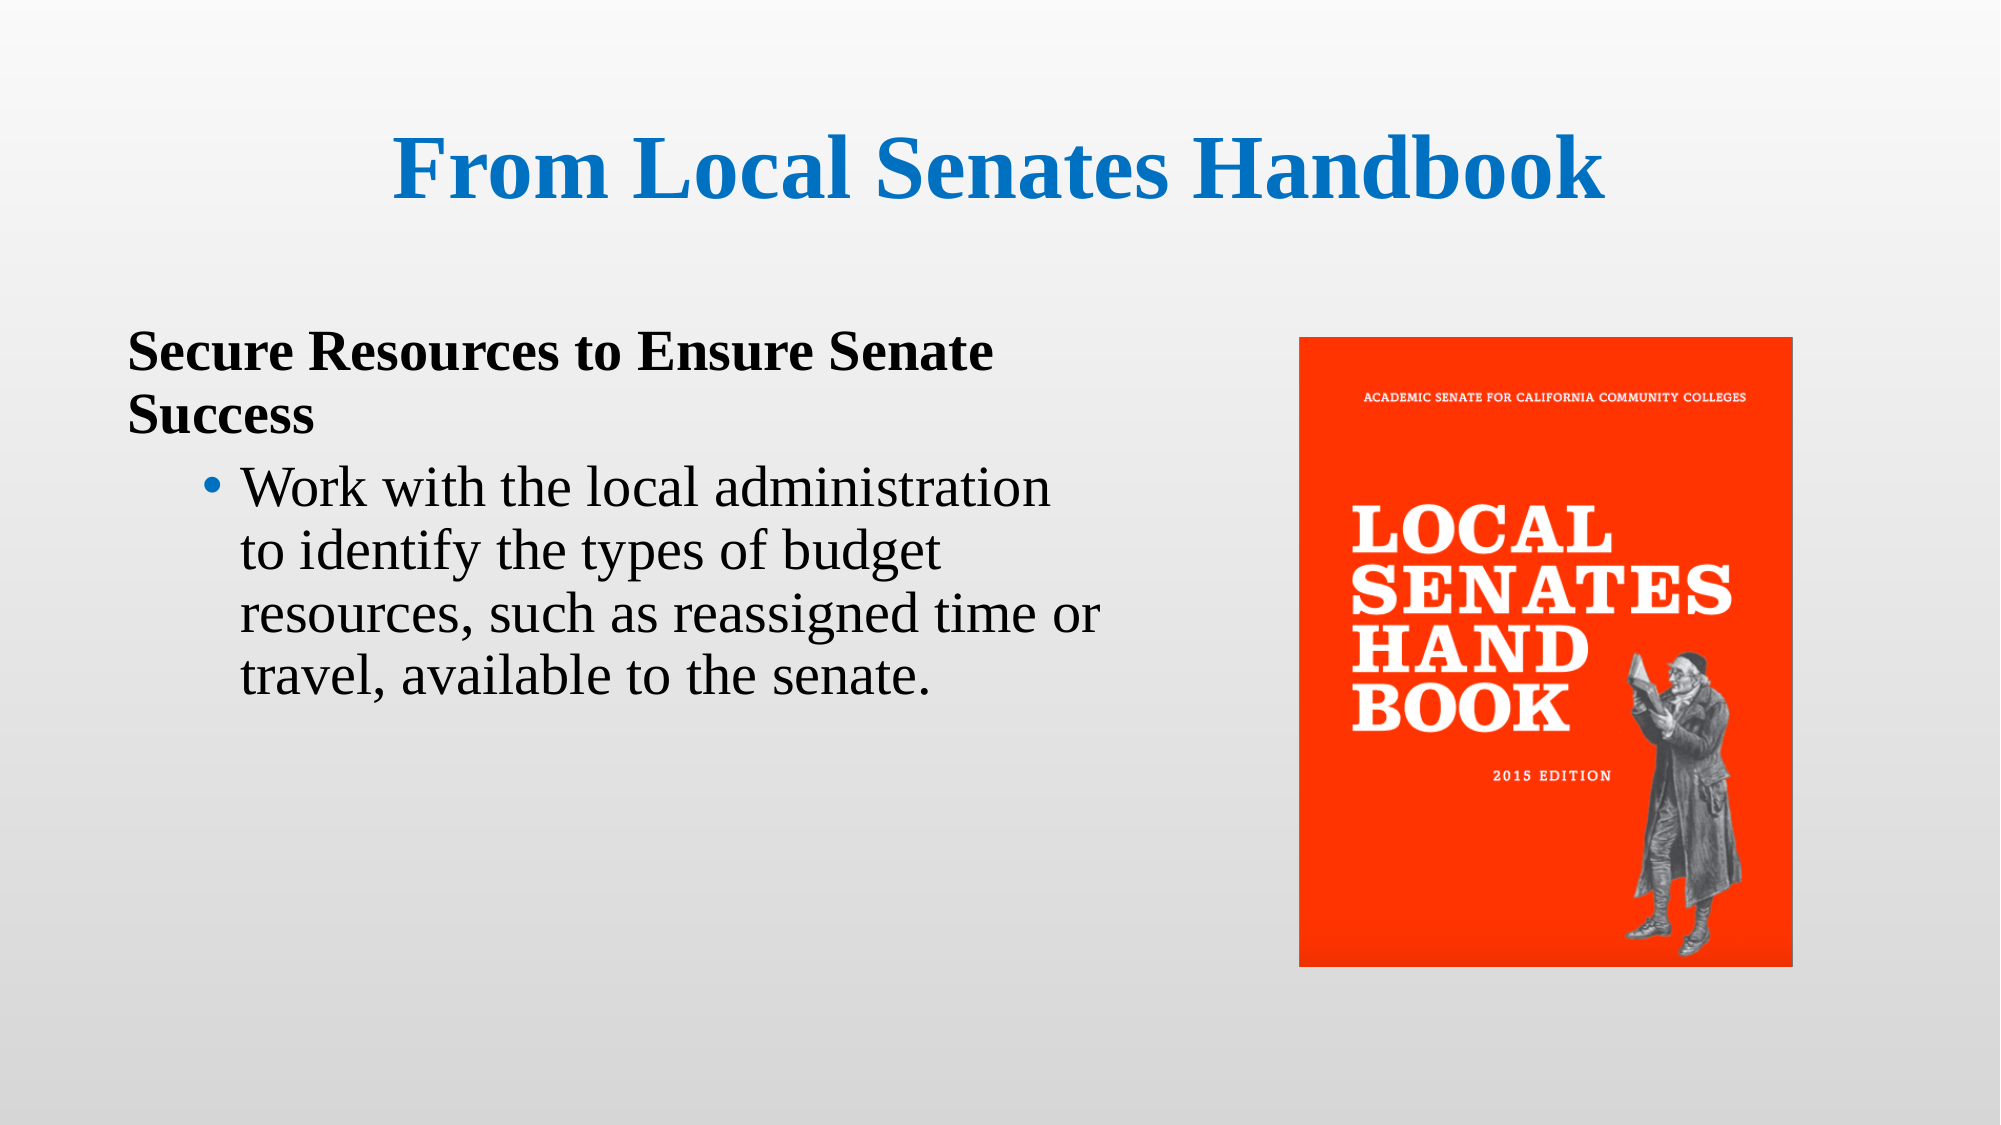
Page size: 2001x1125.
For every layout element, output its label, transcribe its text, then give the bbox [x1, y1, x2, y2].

list Secure Resources to Ensure Senate Success Work with the local administration to identify the types of budget resources, such as reassigned time or travel, available to the senate. [112, 312, 1125, 1029]
title From Local Senates Handbook [137, 59, 1863, 278]
picture [1299, 337, 1794, 967]
